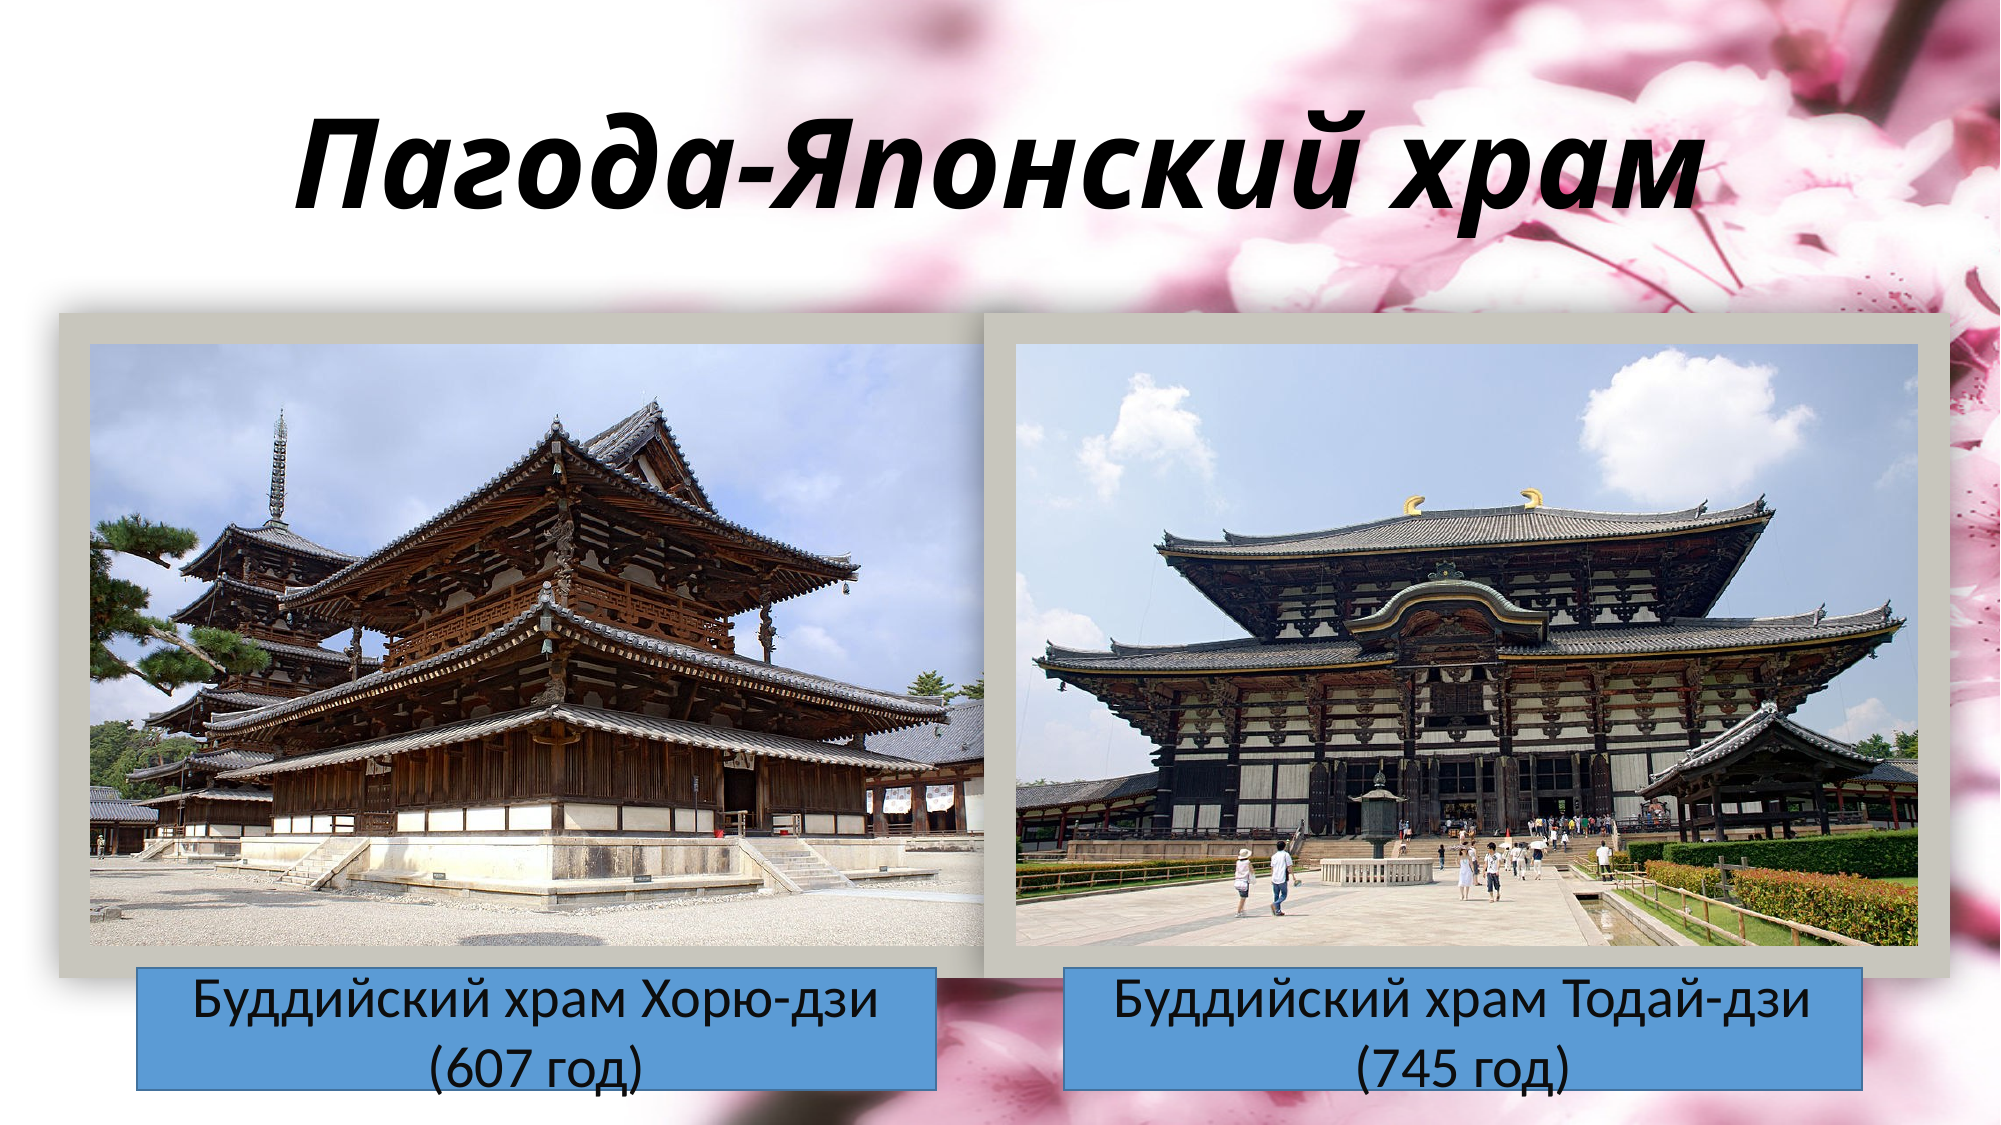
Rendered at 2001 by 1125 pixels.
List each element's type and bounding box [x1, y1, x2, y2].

list [89, 344, 991, 947]
picture [0, 0, 2000, 1125]
